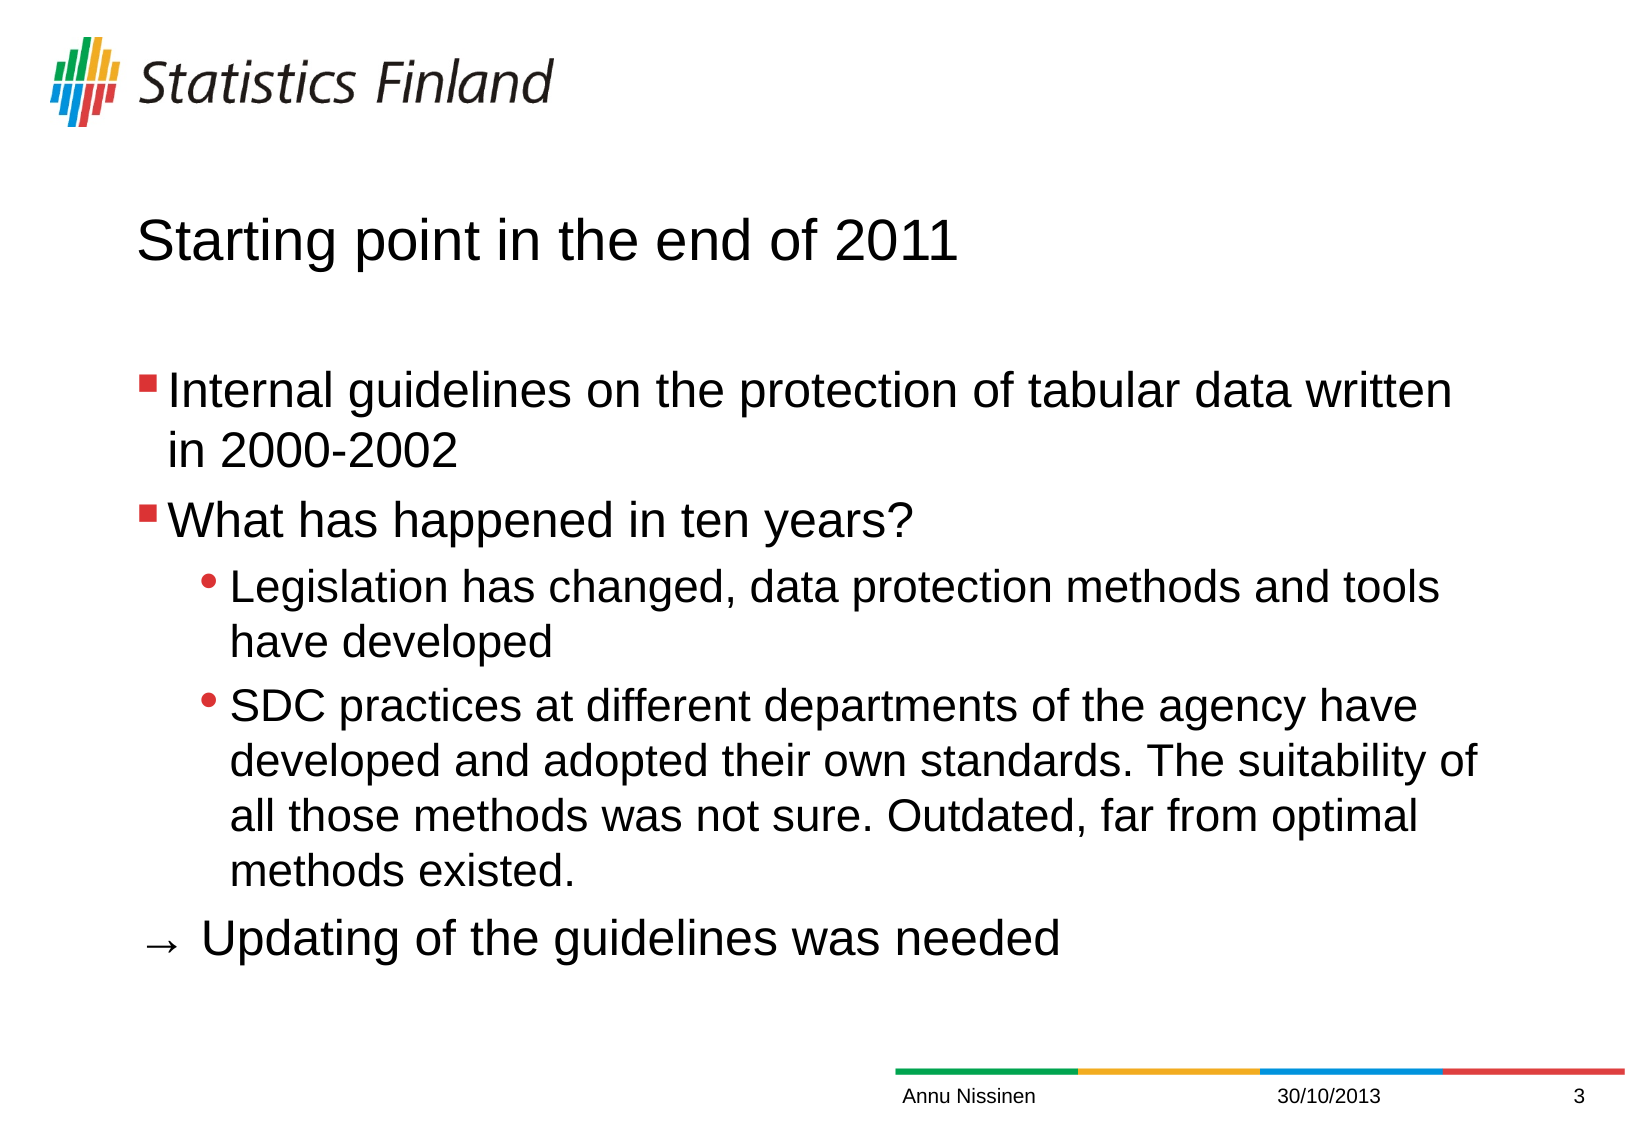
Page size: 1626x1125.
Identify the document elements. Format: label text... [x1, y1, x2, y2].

list Internal guidelines on the protection of tabular data written in 2000-2002 What has happened in ten years? Legislation has changed, data protection methods and tools have developed SDC practices at different departments of the agency have developed and adopted their own standards. The suitability of all those methods was not sure. Outdated, far from optimal methods existed. → Updating of the guidelines was needed [121, 349, 1504, 1001]
footer Annu Nissinen [887, 1074, 1251, 1125]
title Starting point in the end of 2011 [121, 137, 1504, 338]
picture [50, 37, 554, 127]
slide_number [1262, 1074, 1509, 1125]
slide_number 3 [1509, 1074, 1601, 1125]
